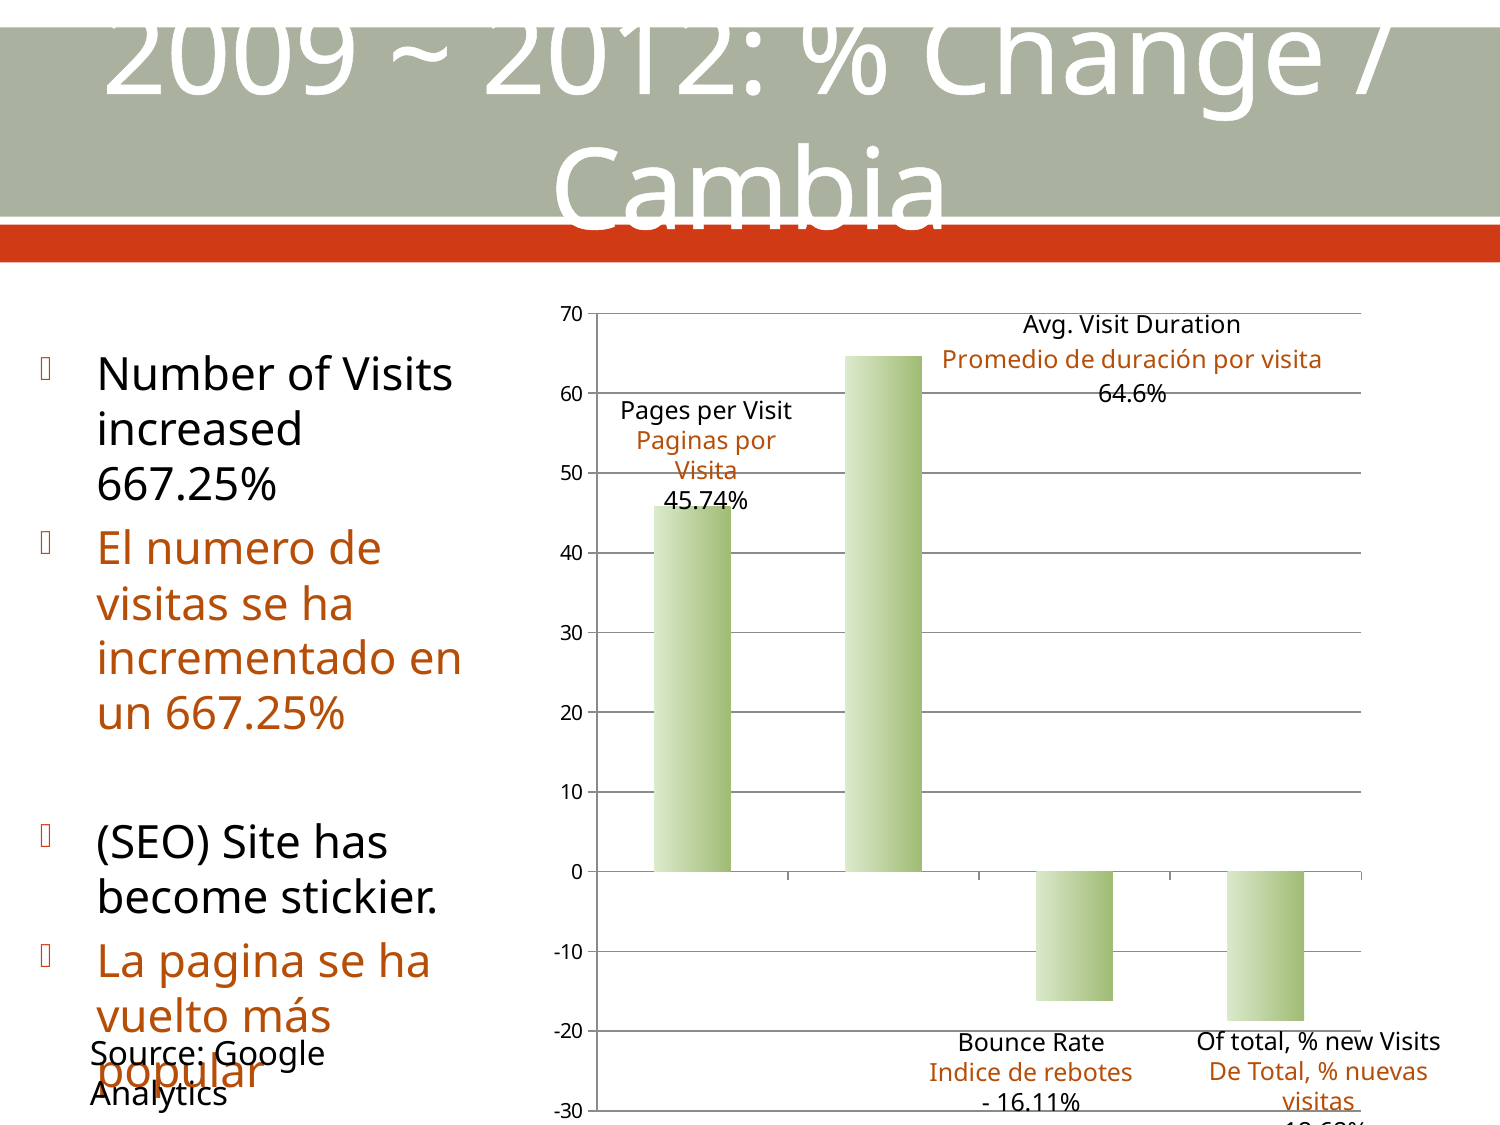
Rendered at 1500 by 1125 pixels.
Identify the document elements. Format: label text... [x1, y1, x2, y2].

list Number of Visits increased 667.25% El numero de visitas se ha incrementado en un 667.25% (SEO) Site has become stickier. La pagina se ha vuelto más popular [24, 337, 488, 813]
title 2009 ~ 2012: % Change / Cambia [75, 24, 1425, 208]
text_box Of total, % new Visits De Total, % nuevas visitas - 18.68% [1383, 1017, 1475, 1125]
text_box Source: Google Analytics [75, 1024, 475, 1120]
chart [497, 279, 1376, 1125]
